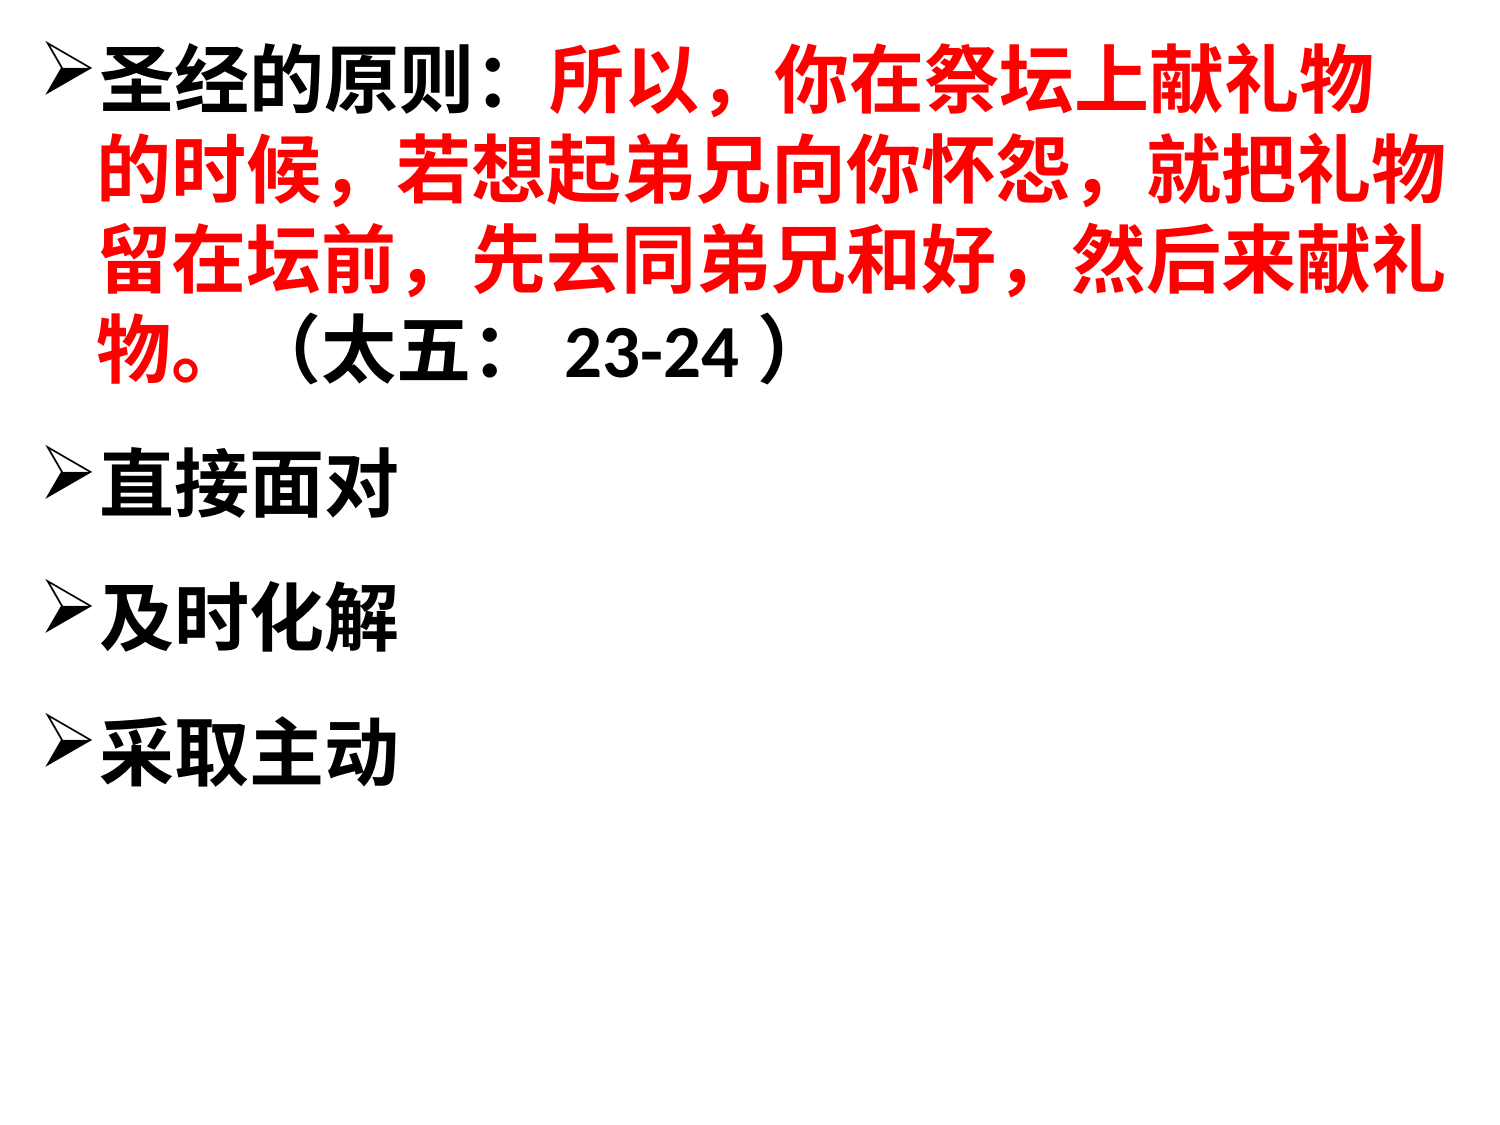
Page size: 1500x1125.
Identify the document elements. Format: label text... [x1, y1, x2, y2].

list 圣经的原则：所以，你在祭坛上献礼物的时候，若想起弟兄向你怀怨，就把礼物留在坛前，先去同弟兄和好，然后来献礼物。（太五：23-24） 直接面对 及时化解 采取主动 [24, 24, 1463, 1063]
